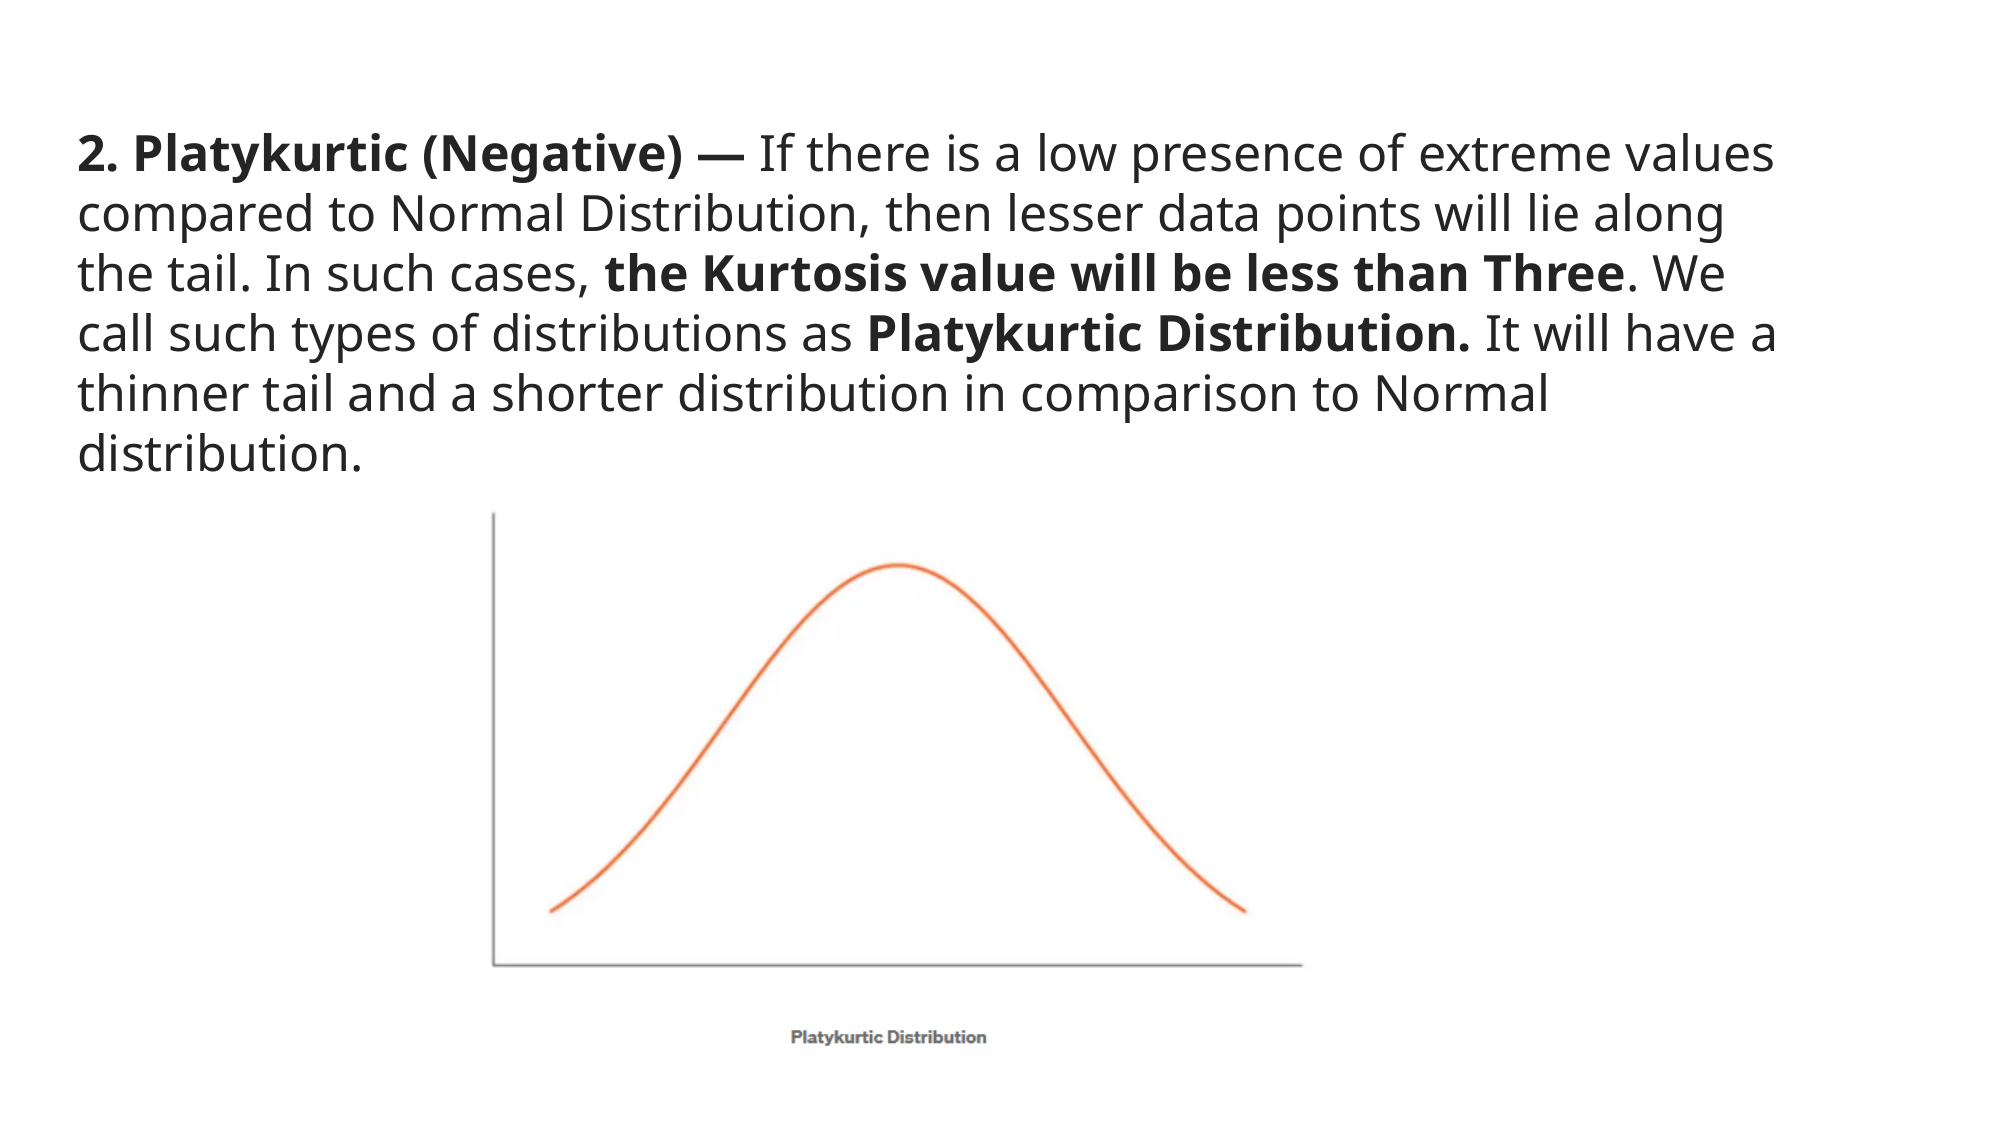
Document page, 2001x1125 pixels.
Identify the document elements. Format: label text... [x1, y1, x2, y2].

text_box 2. Platykurtic (Negative) — If there is a low presence of extreme values compared to Normal Distribution, then lesser data points will lie along the tail. In such cases, the Kurtosis value will be less than Three. We call such types of distributions as Platykurtic Distribution. It will have a thinner tail and a shorter distribution in comparison to Normal distribution. [62, 113, 1795, 489]
picture [468, 487, 1336, 1063]
